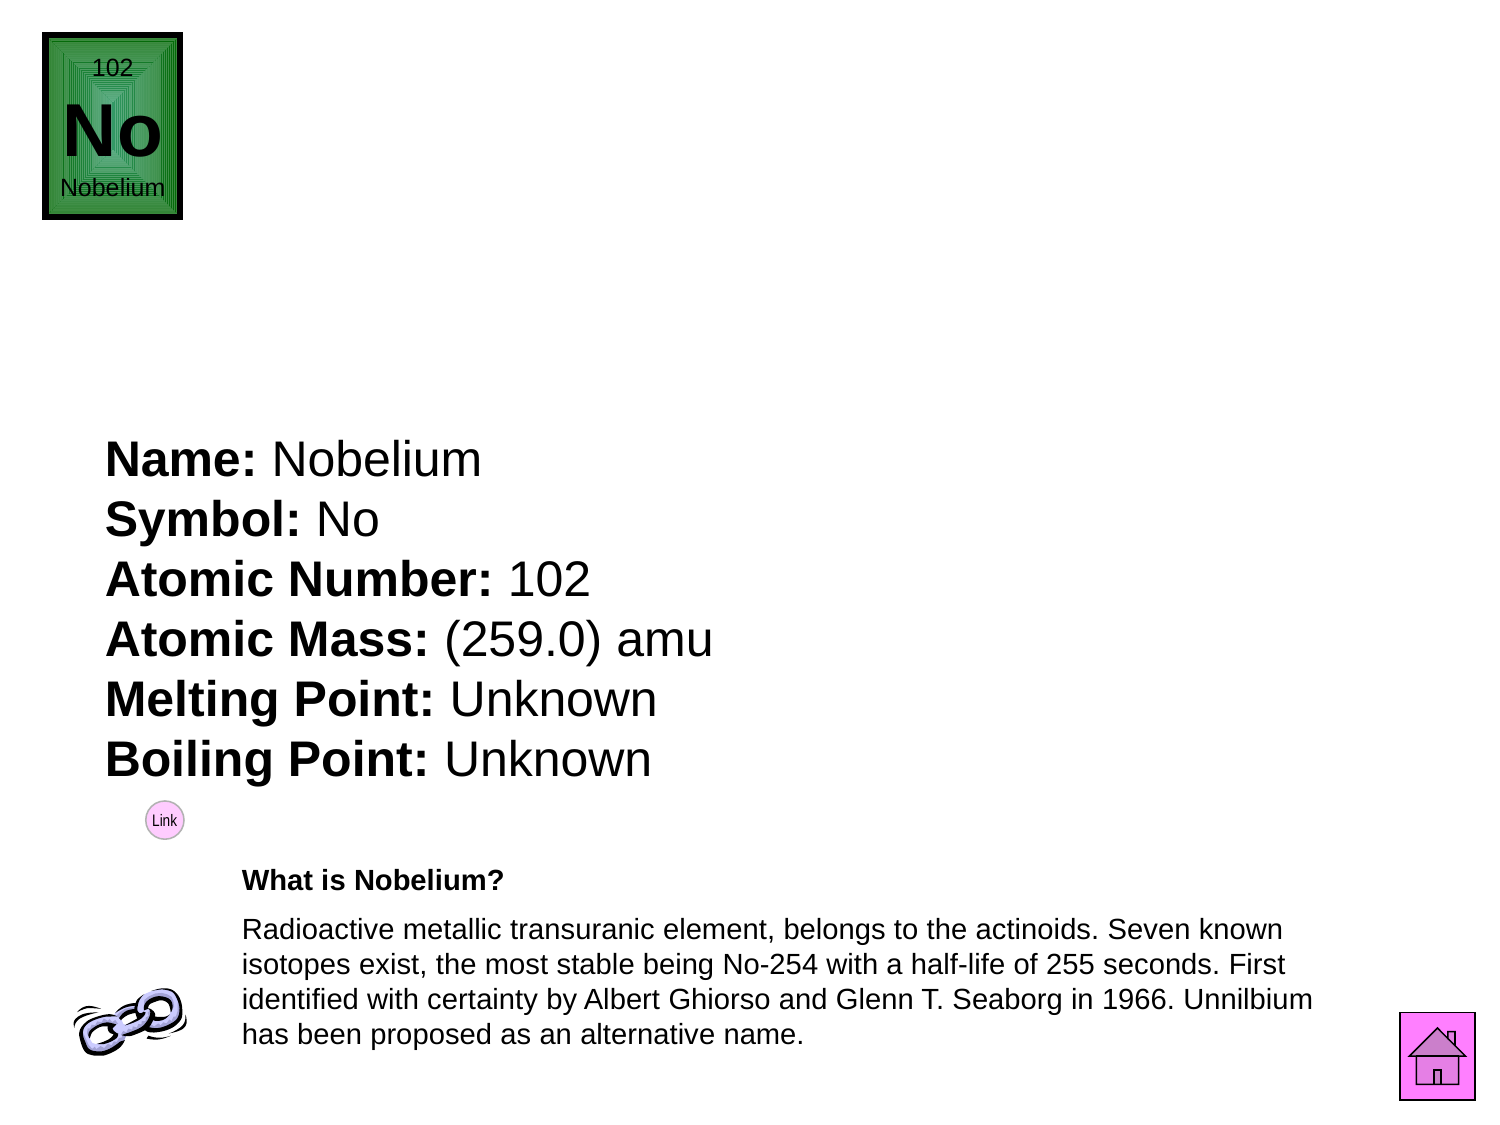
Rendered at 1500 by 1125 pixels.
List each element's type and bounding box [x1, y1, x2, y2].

text_box [45, 35, 181, 217]
text_box [90, 419, 1352, 1058]
picture [73, 987, 188, 1057]
text_box [1399, 1012, 1475, 1100]
